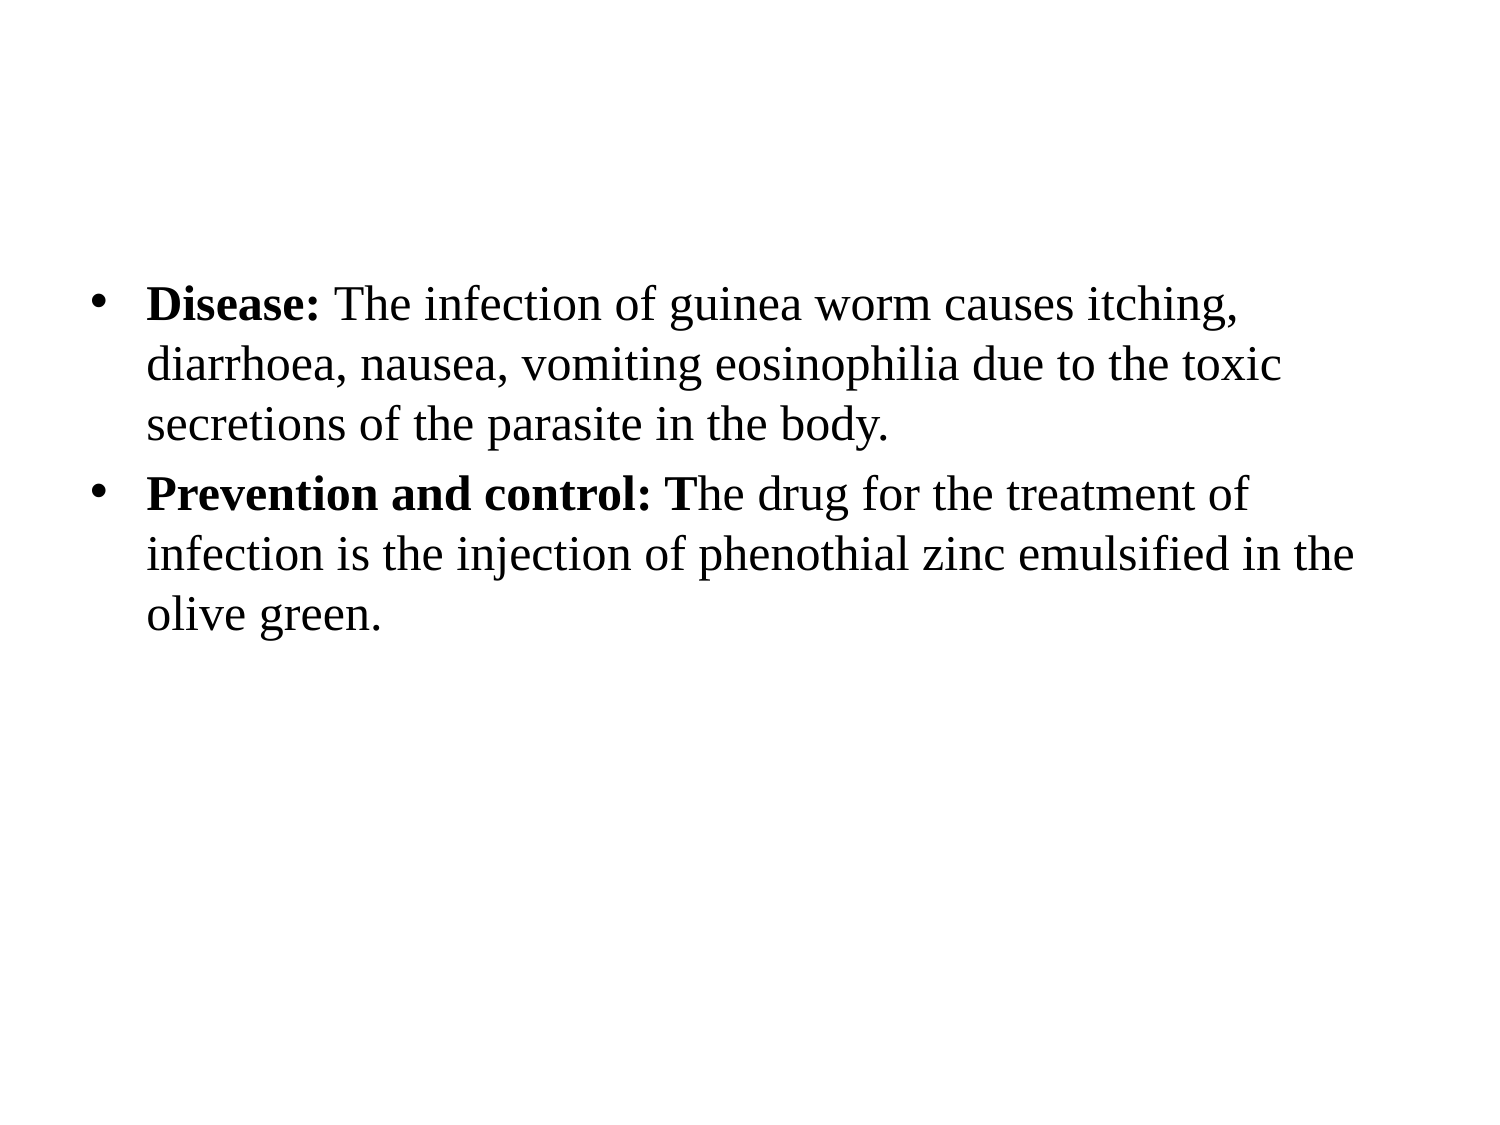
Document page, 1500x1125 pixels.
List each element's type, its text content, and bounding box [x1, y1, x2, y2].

list Disease: The infection of guinea worm causes itching, diarrhoea, nausea, vomiting eosinophilia due to the toxic secretions of the parasite in the body. Prevention and control: The drug for the treatment of infection is the injection of phenothial zinc emulsified in the olive green. [75, 262, 1425, 1005]
